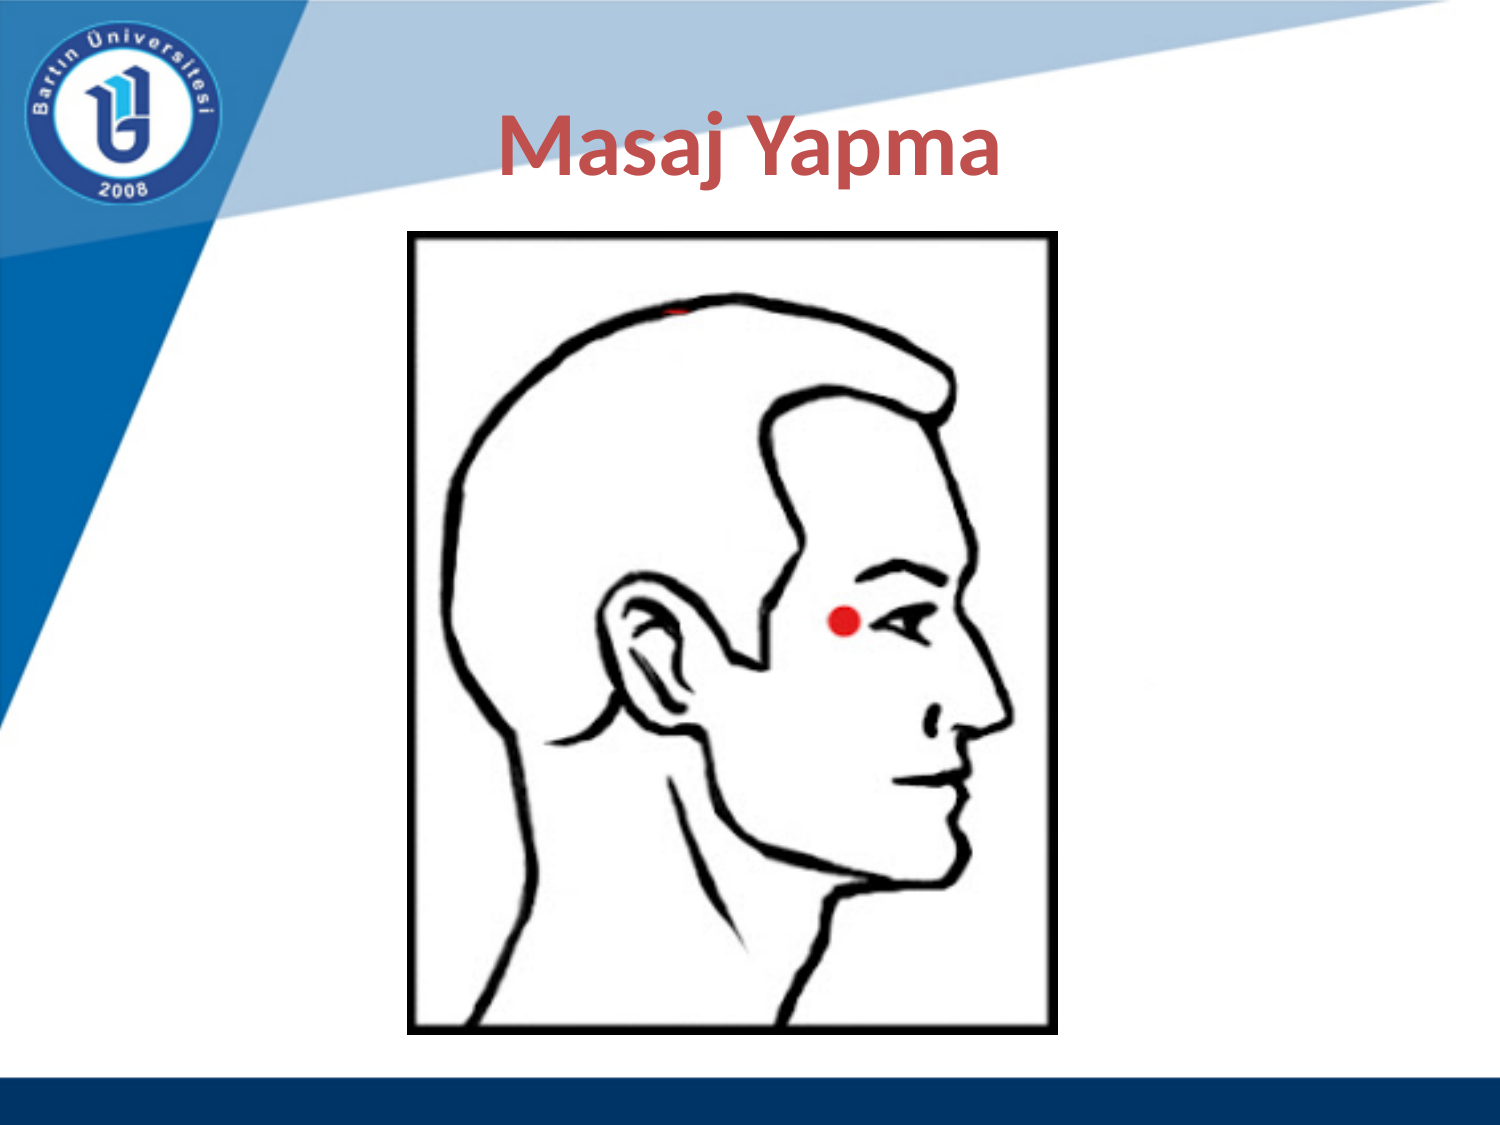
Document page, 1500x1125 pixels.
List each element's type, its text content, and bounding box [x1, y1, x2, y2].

picture [0, 0, 1500, 1125]
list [407, 231, 1058, 1036]
title Masaj Yapma [75, 45, 1425, 233]
